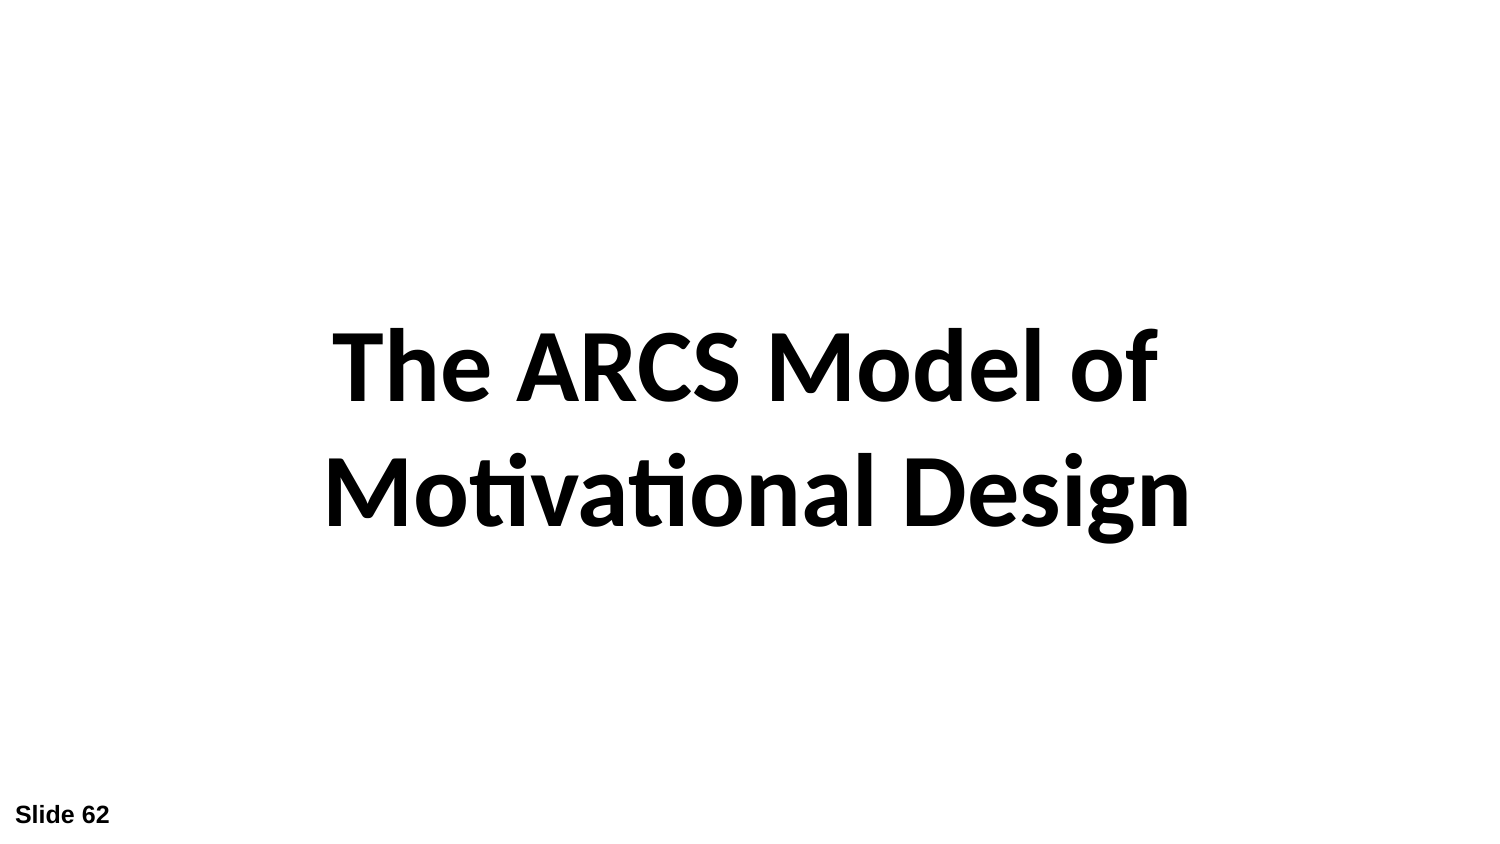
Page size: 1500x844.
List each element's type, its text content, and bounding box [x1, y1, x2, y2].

title The ARCS Model of Motivational Design [287, 292, 1229, 552]
text_box Slide 62 [0, 783, 133, 844]
